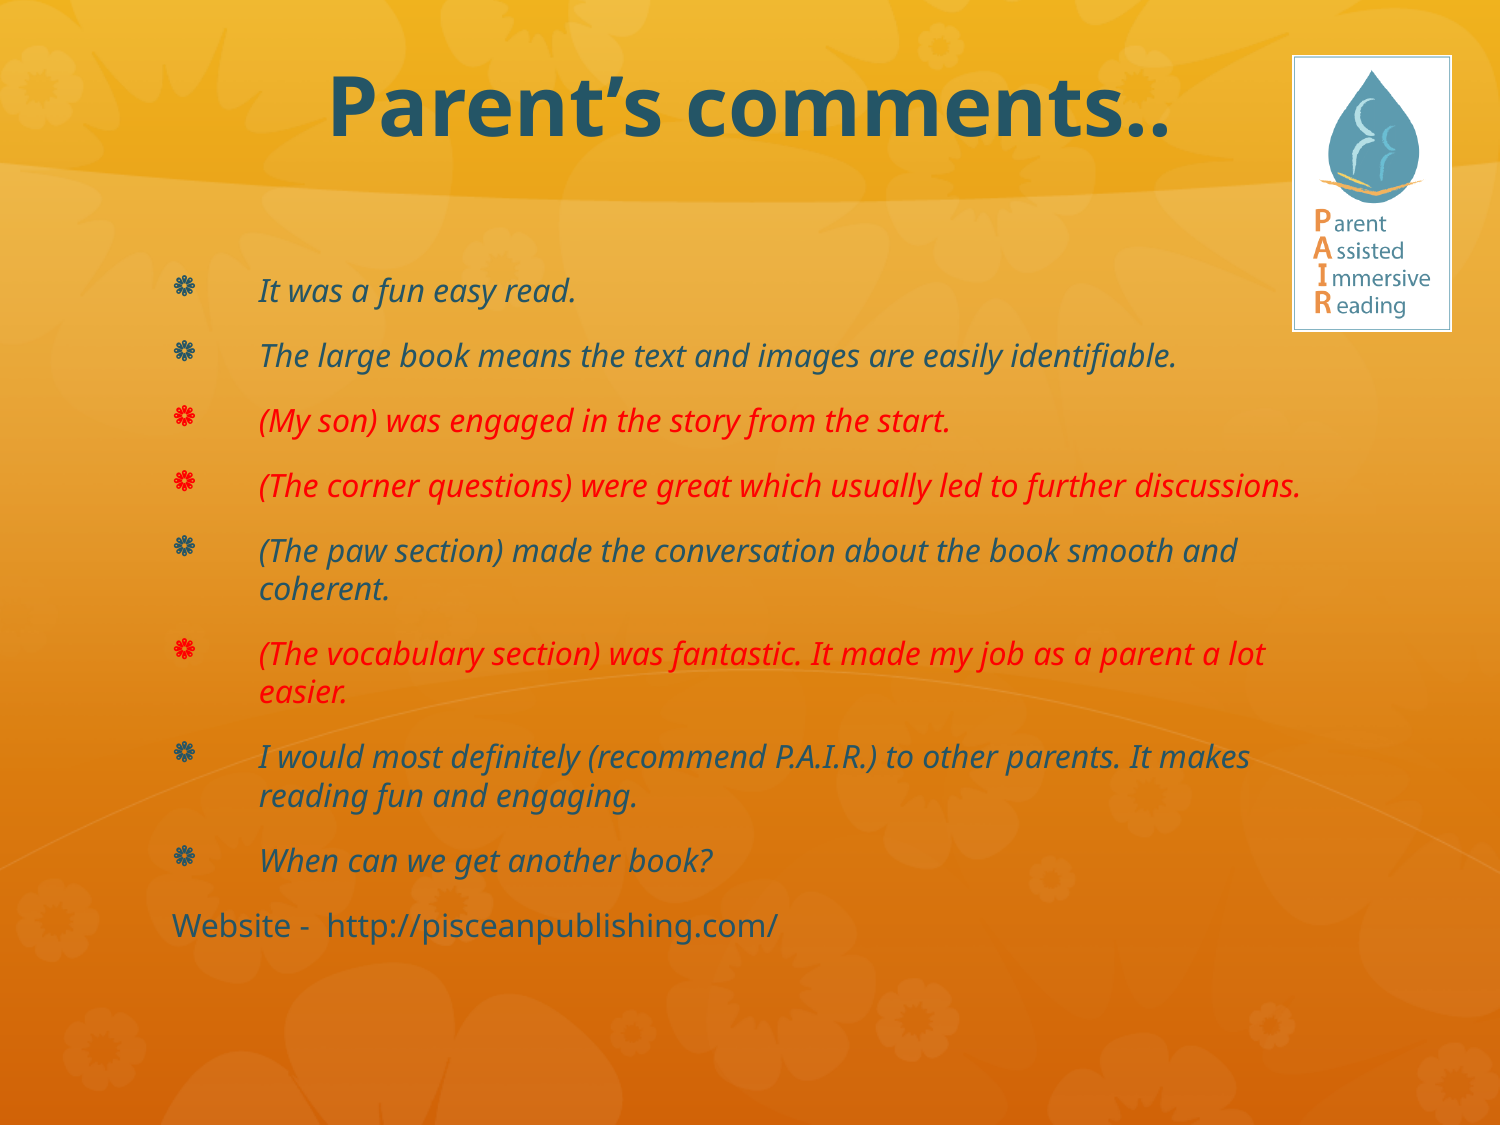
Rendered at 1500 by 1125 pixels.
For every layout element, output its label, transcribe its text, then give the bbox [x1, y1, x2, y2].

list It was a fun easy read. The large book means the text and images are easily identifiable. (My son) was engaged in the story from the start. (The corner questions) were great which usually led to further discussions. (The paw section) made the conversation about the book smooth and coherent. (The vocabulary section) was fantastic. It made my job as a parent a lot easier. I would most definitely (recommend P.A.I.R.) to other parents. It makes reading fun and engaging. When can we get another book? Website - http://pisceanpublishing.com/ [156, 262, 1344, 967]
picture [0, 0, 1500, 1125]
title Parent’s comments.. [127, 14, 1372, 203]
